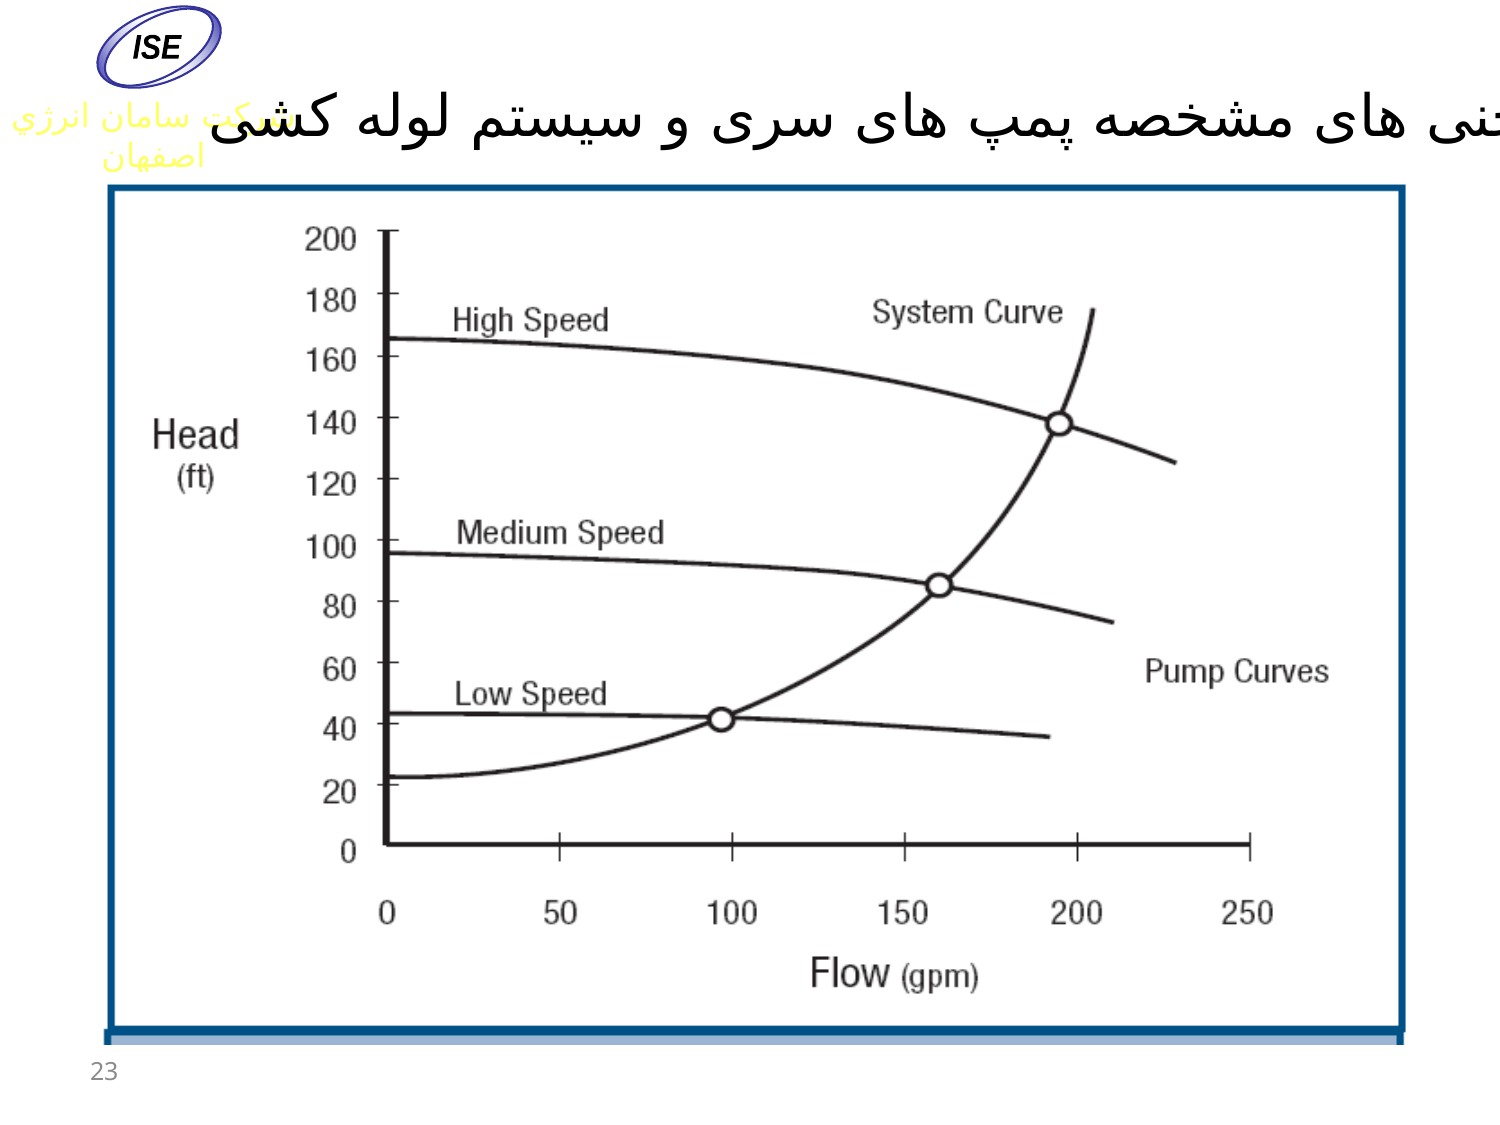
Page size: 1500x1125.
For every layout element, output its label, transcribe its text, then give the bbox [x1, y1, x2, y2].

text_box منحنی های مشخصه پمپ های سری و سیستم لوله کشی [193, 70, 1500, 156]
picture [89, 172, 1413, 1045]
slide_number 23 [75, 1042, 425, 1103]
